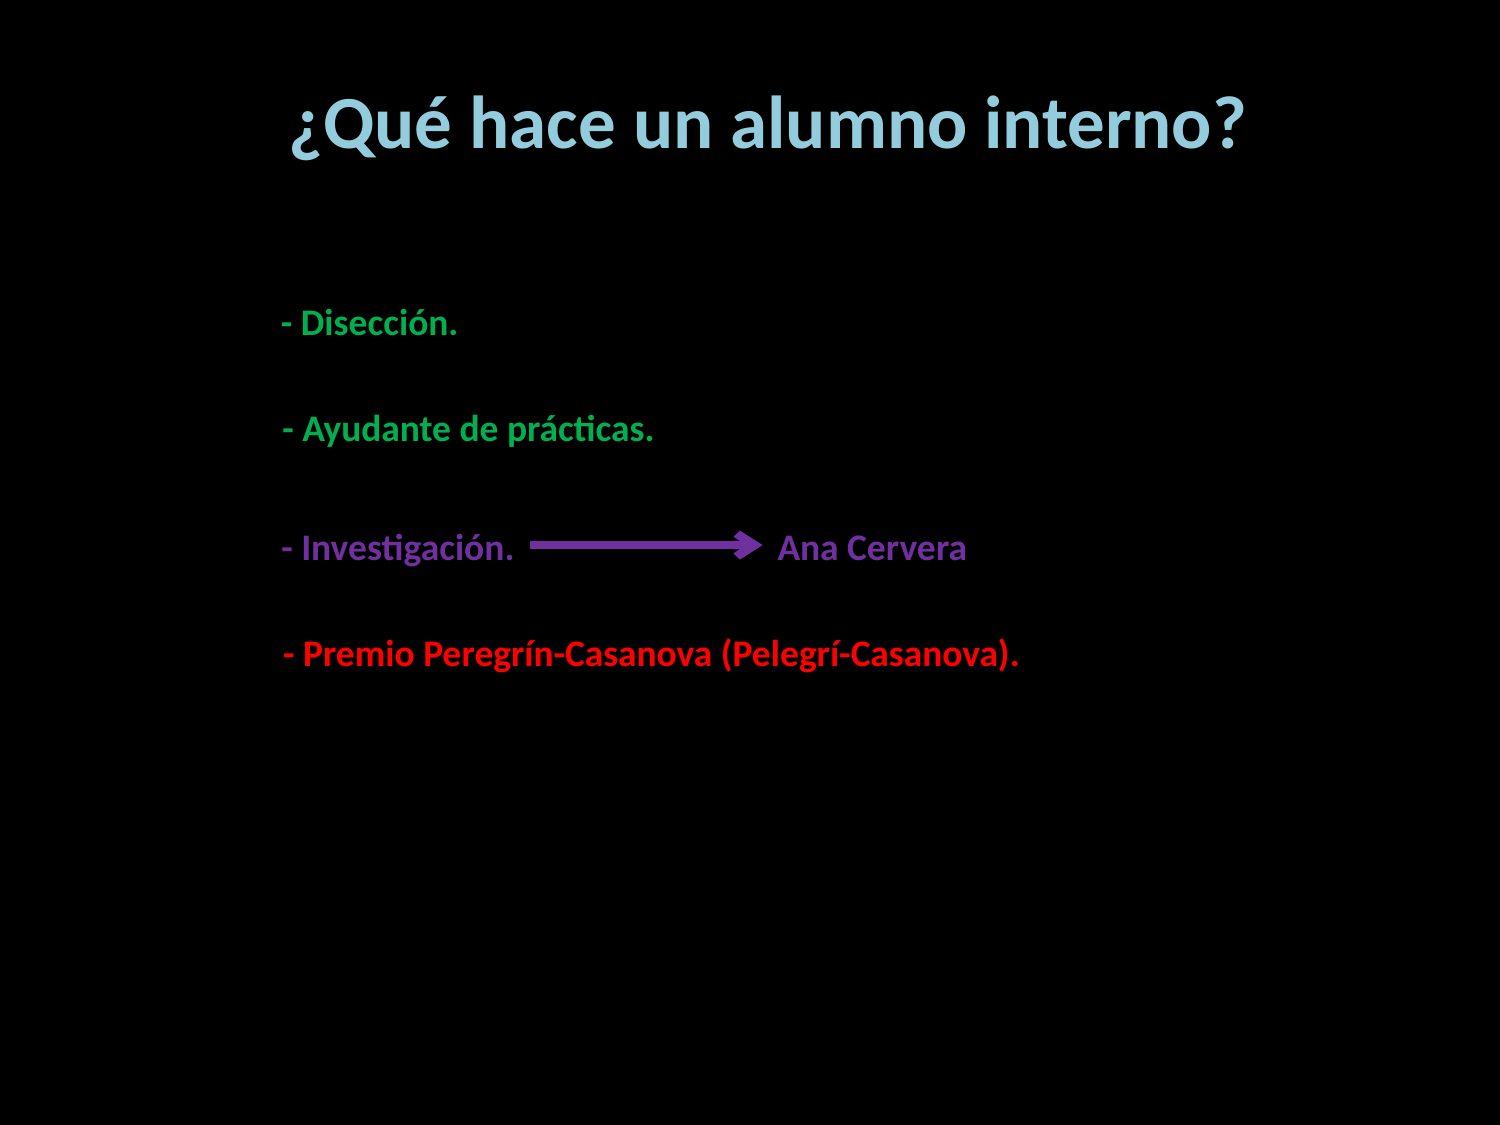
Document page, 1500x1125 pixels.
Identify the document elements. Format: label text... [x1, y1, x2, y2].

text_box - Premio Peregrín-Casanova (Pelegrí-Casanova). [268, 621, 1036, 682]
text_box - Ayudante de prácticas. [267, 397, 670, 457]
text_box Ana Cervera [762, 515, 983, 575]
text_box - Disección. [266, 290, 474, 351]
text_box - Investigación. [266, 515, 530, 575]
text_box ¿Qué hace un alumno interno? [273, 66, 1263, 172]
